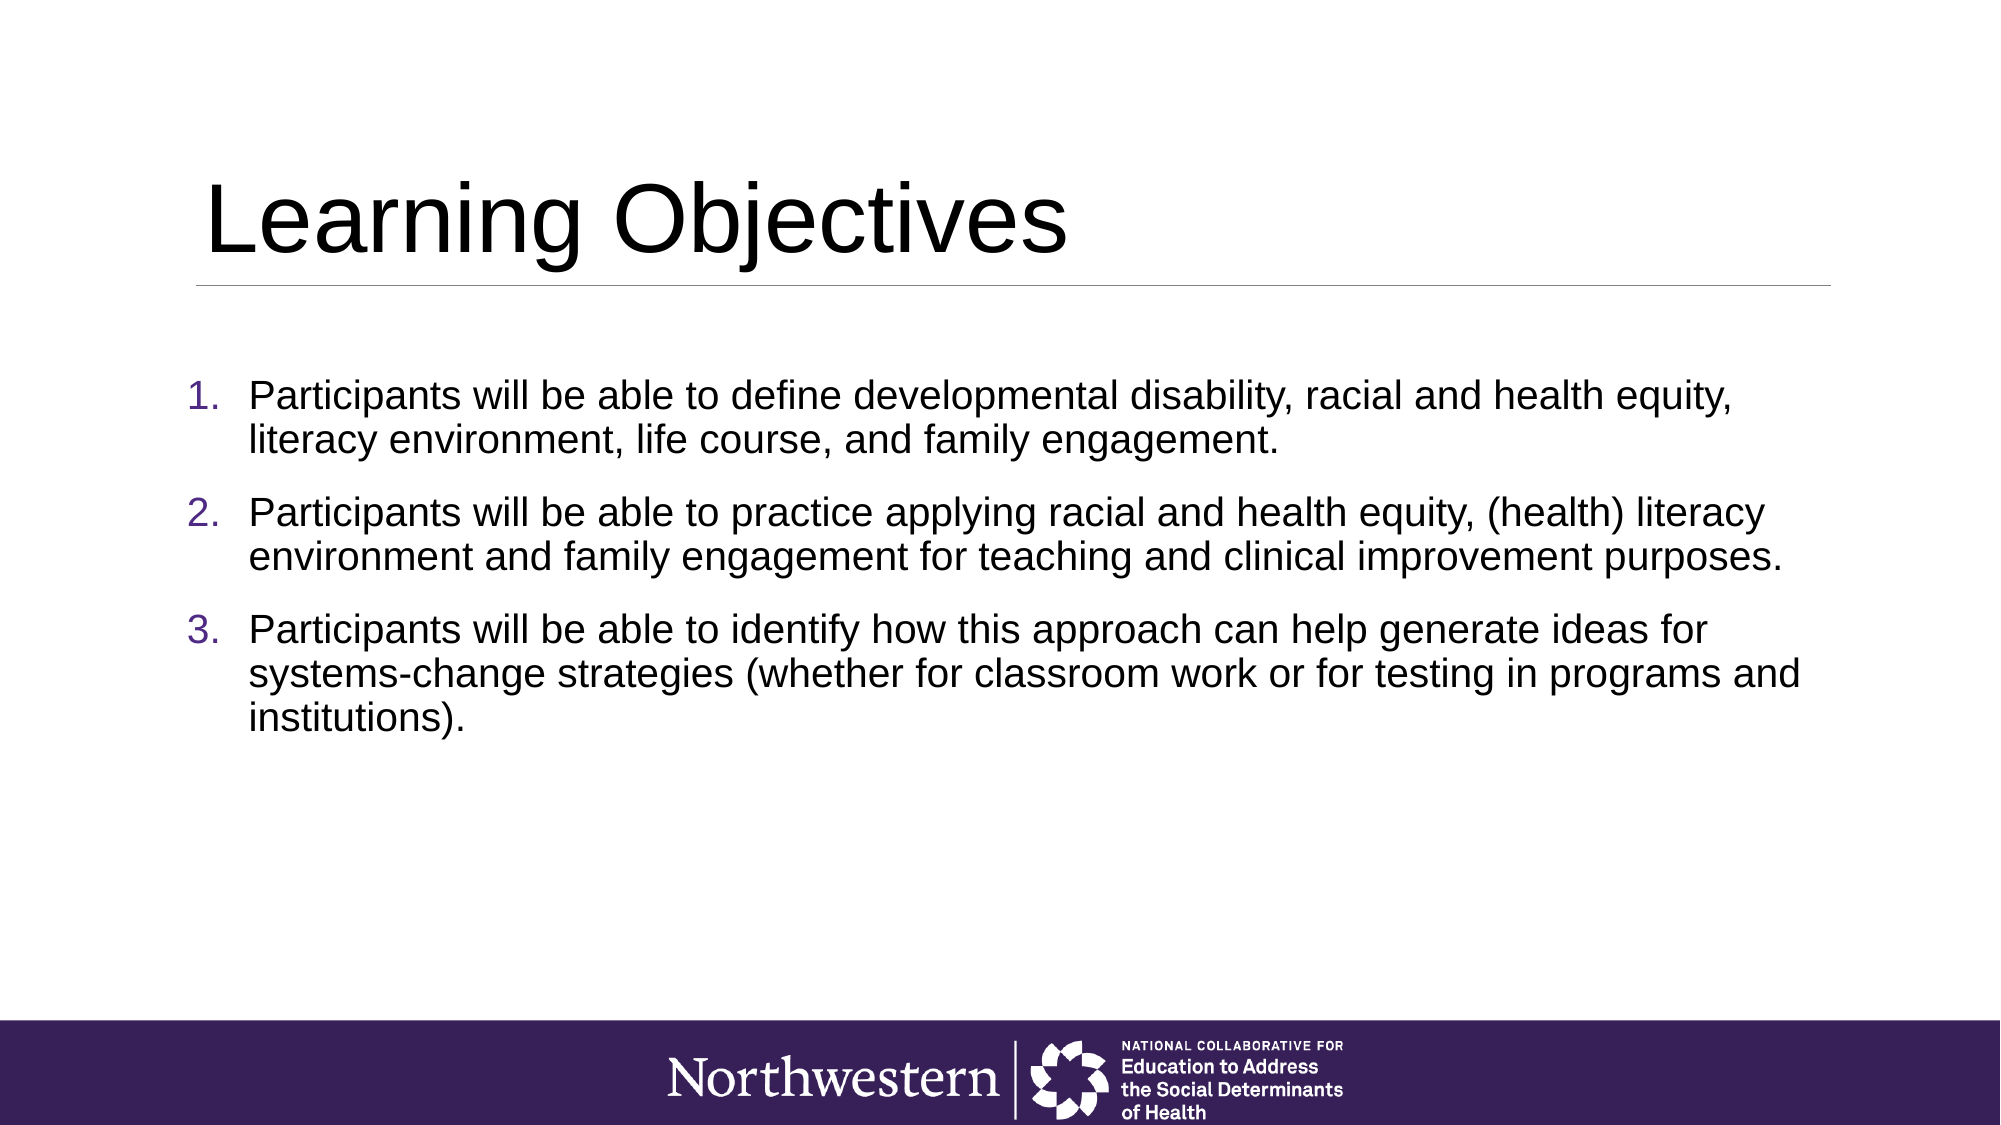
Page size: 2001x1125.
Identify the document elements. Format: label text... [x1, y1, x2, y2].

picture [667, 1040, 1343, 1120]
list Learning Objectives Participants will be able to define developmental disability, racial and health equity, literacy environment, life course, and family engagement. Participants will be able to practice applying racial and health equity, (health) literacy environment and family engagement for teaching and clinical improvement purposes. Participants will be able to identify how this approach can help generate ideas for systems-change strategies (whether for classroom work or for testing in programs and institutions). [186, 82, 1814, 783]
